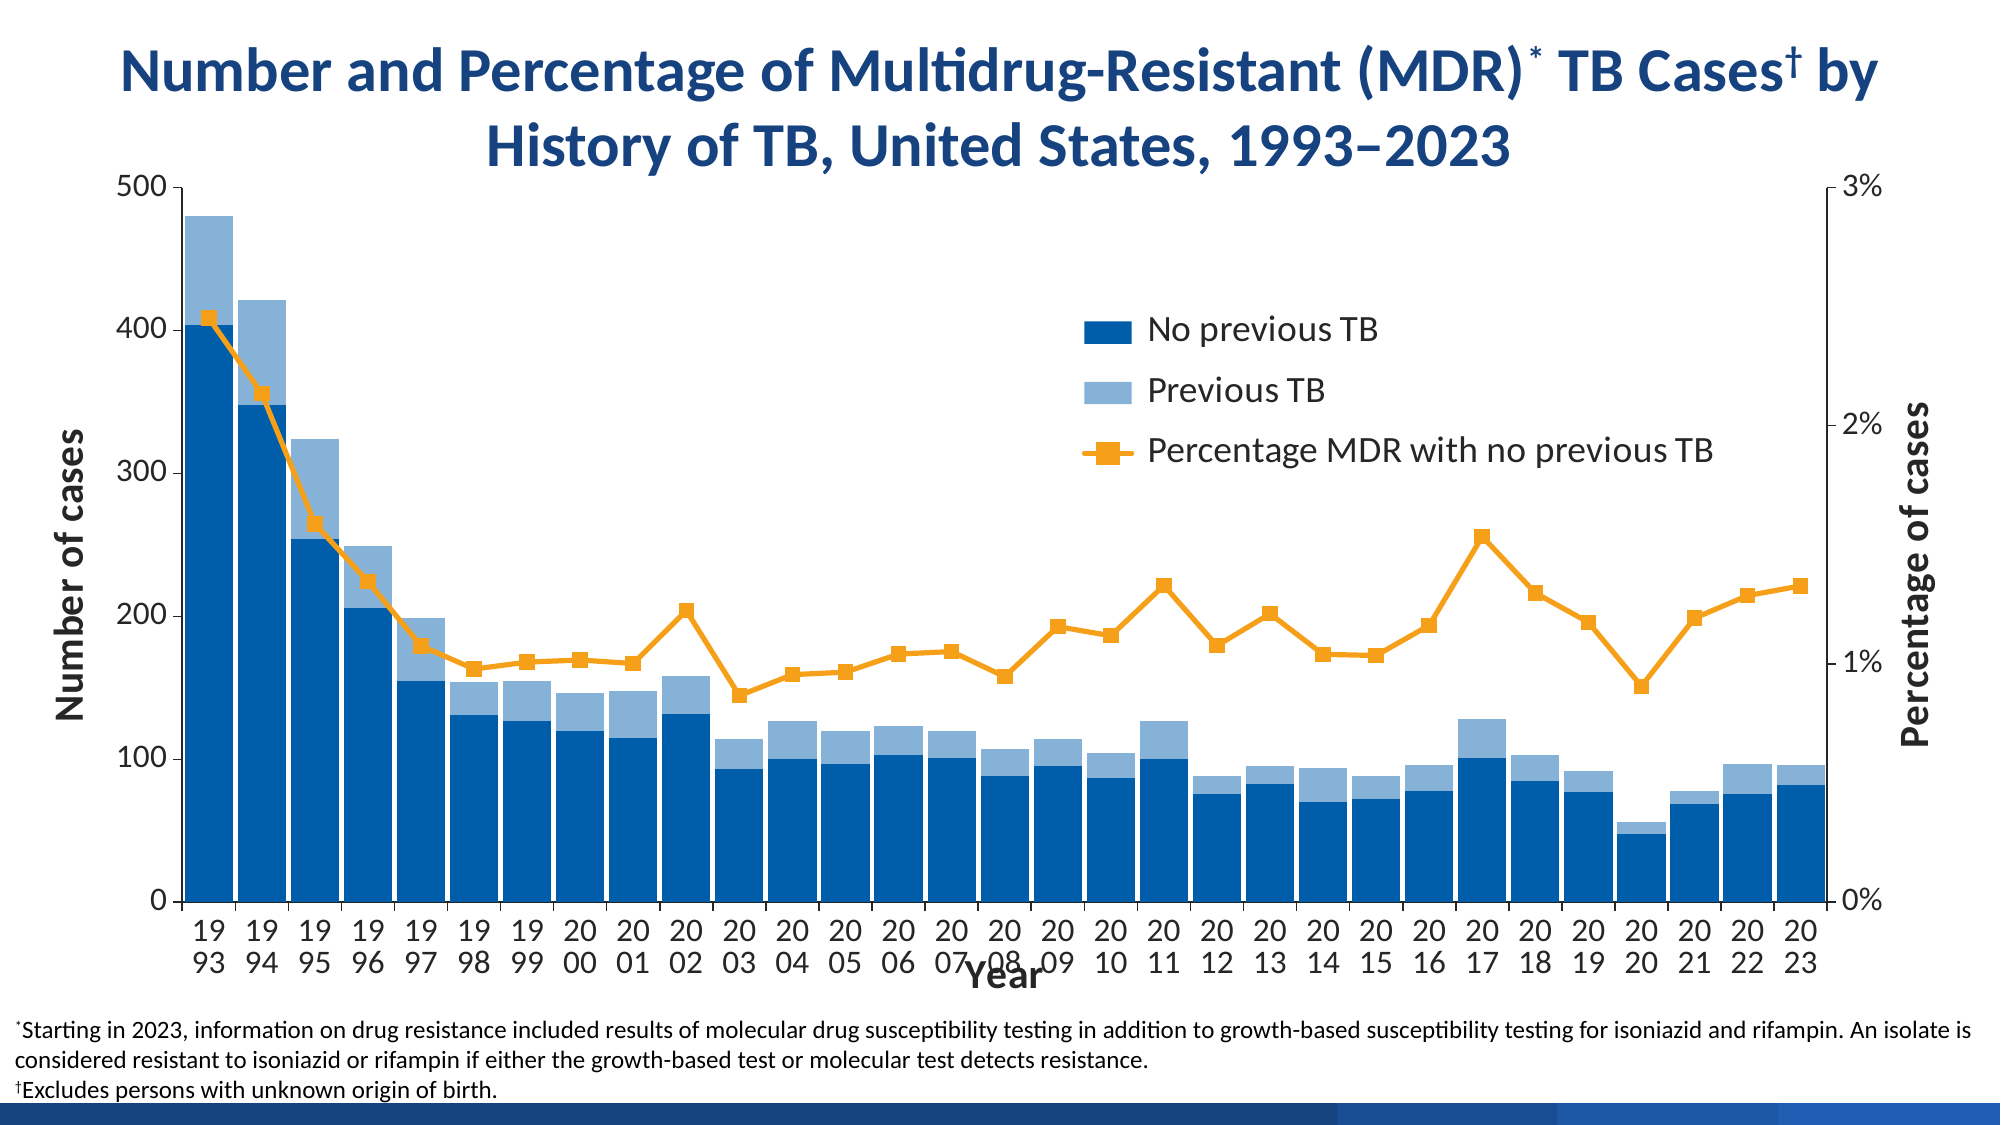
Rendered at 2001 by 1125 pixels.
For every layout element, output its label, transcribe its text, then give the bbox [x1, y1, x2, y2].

title Number and Percentage of Multidrug-Resistant (MDR)* TB Cases† by History of TB, United States, 1993–2023 [99, 26, 1900, 158]
chart [38, 159, 1952, 1012]
text_box *Starting in 2023, information on drug resistance included results of molecular drug susceptibility testing in addition to growth-based susceptibility testing for isoniazid and rifampin. An isolate is considered resistant to isoniazid or rifampin if either the growth-based test or molecular test detects resistance. †Excludes persons with unknown origin of birth. [0, 1006, 2000, 1097]
